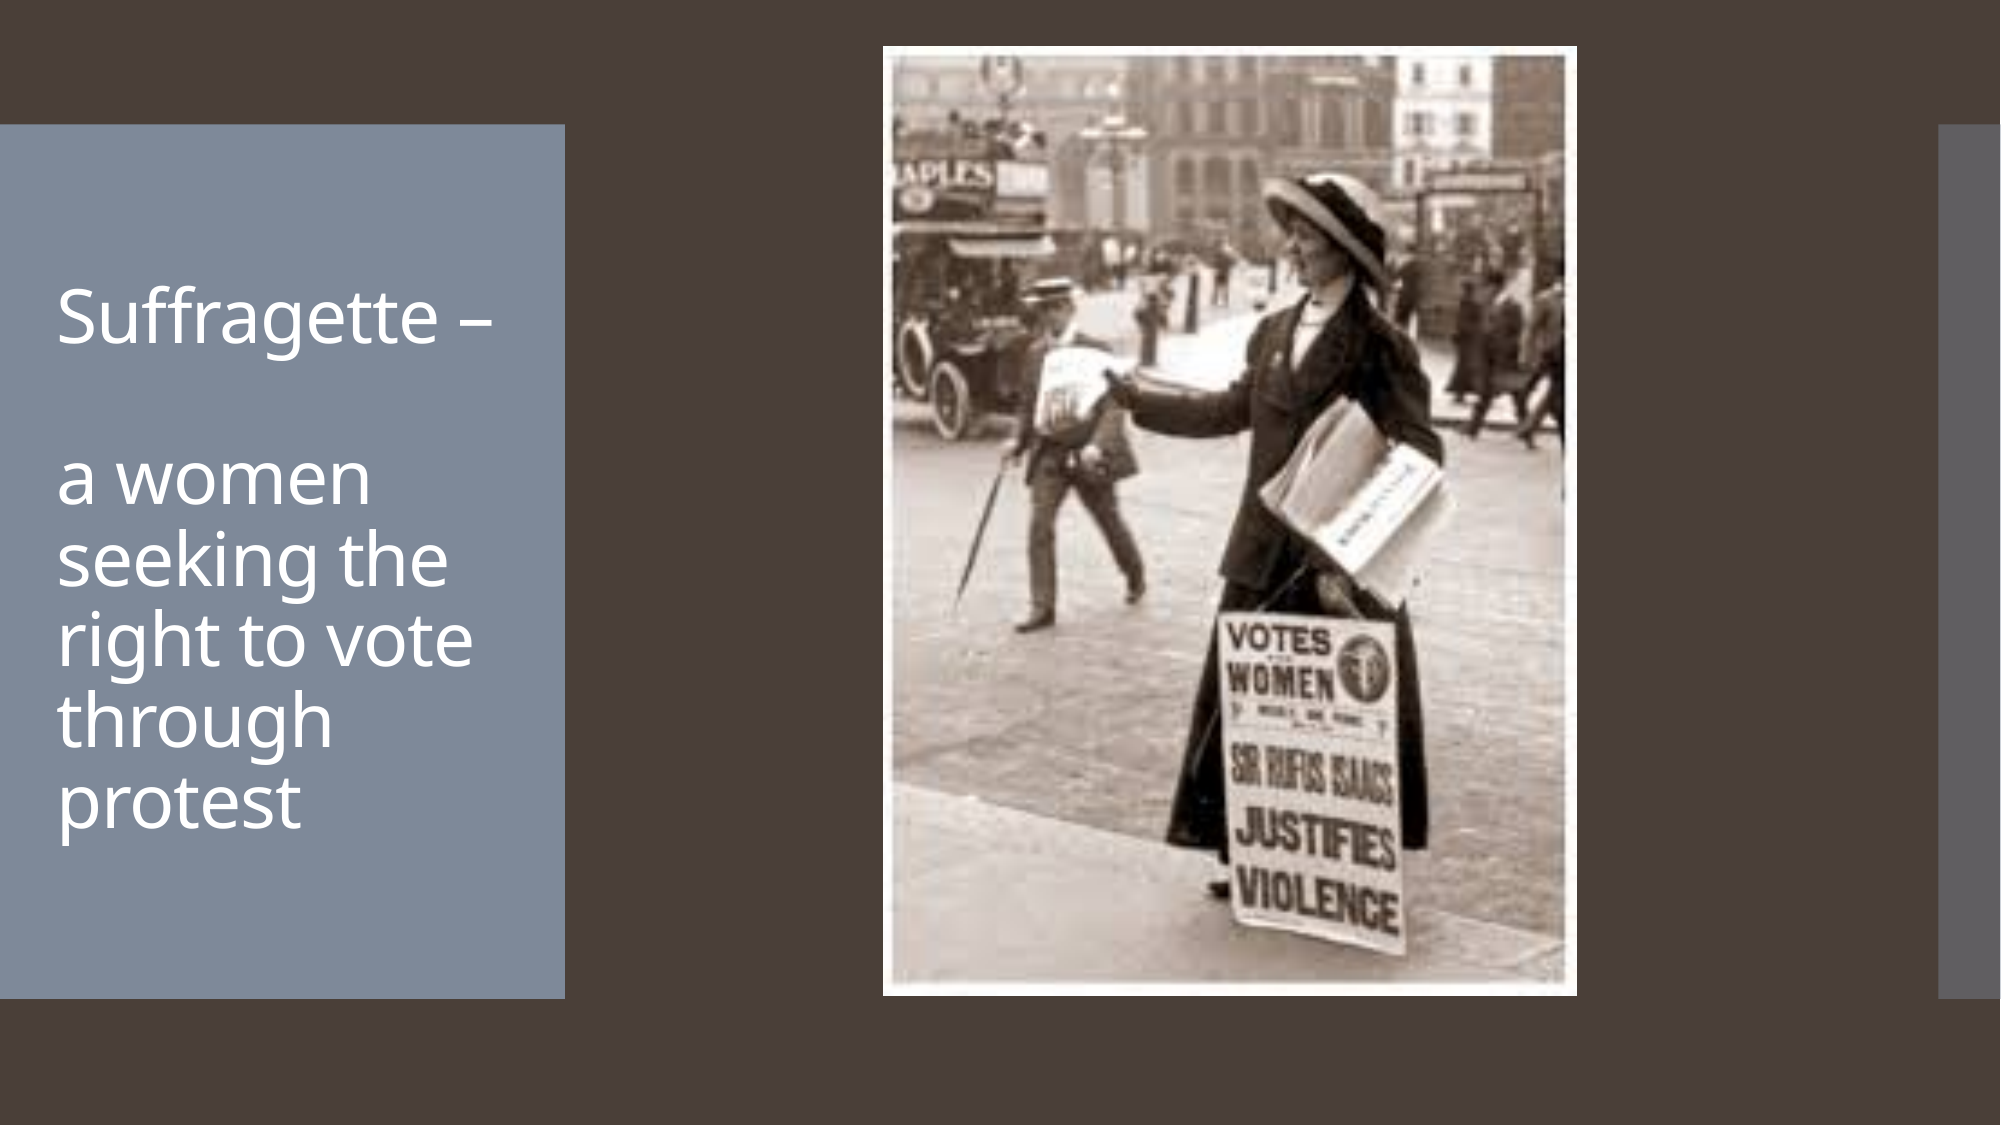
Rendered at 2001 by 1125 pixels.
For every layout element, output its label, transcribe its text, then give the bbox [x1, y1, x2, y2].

title Suffragette – a women seeking the right to vote through protest [41, 184, 525, 940]
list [882, 46, 1577, 996]
